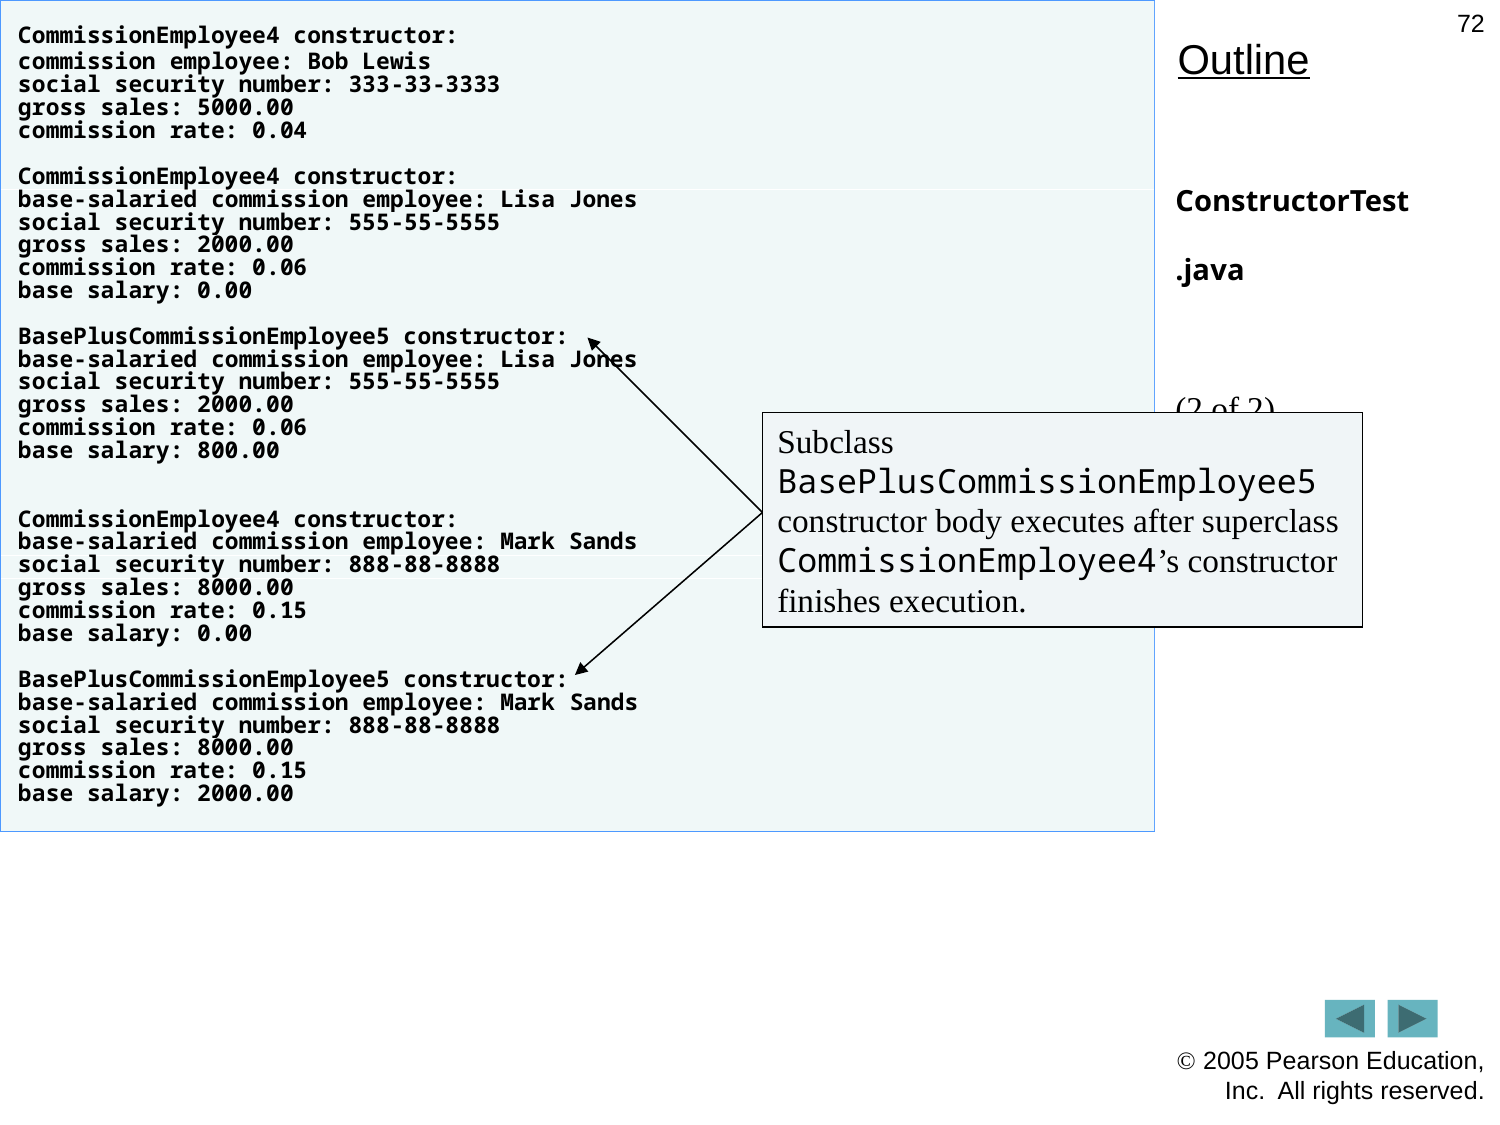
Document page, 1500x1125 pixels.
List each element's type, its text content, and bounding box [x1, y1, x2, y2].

slide_number 72 [1156, 0, 1500, 79]
title Outline [1162, 24, 1500, 91]
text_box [574, 337, 1363, 676]
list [0, 0, 1155, 864]
list ConstructorTest .java (2 of 2) [1175, 175, 1500, 336]
